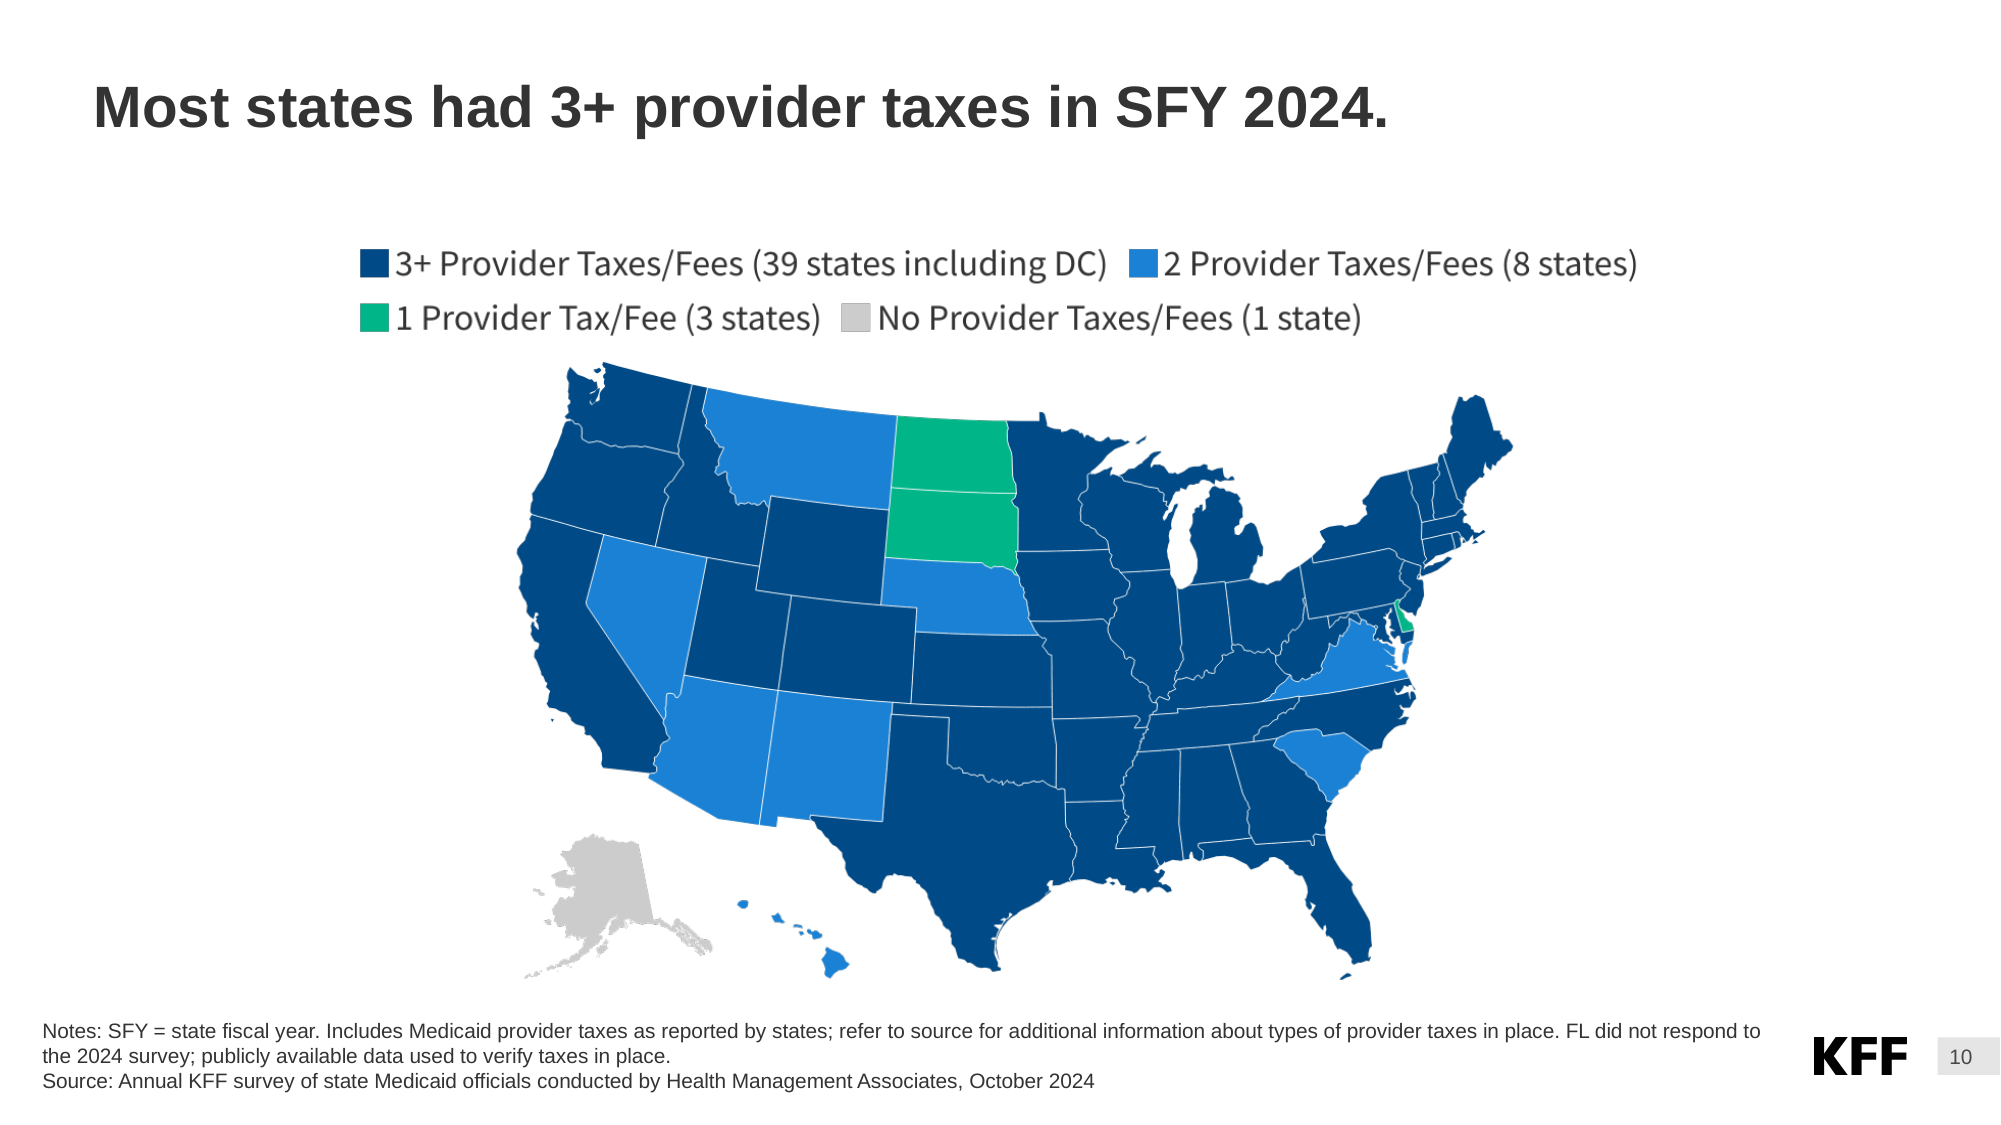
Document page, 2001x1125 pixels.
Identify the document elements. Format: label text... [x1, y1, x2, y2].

picture [1814, 1037, 1907, 1075]
slide_number 10 [1938, 1037, 1973, 1075]
text_box Notes: SFY = state fiscal year. Includes Medicaid provider taxes as reported by states; refer to source for additional information about types of provider taxes in place. FL did not respond to the 2024 survey; publicly available data used to verify taxes in place. Source: Annual KFF survey of state Medicaid officials conducted by Health Management Associates, October 2024 [27, 1010, 1799, 1101]
picture [346, 219, 1684, 1004]
title Most states had 3+ provider taxes in SFY 2024. [93, 68, 1907, 425]
